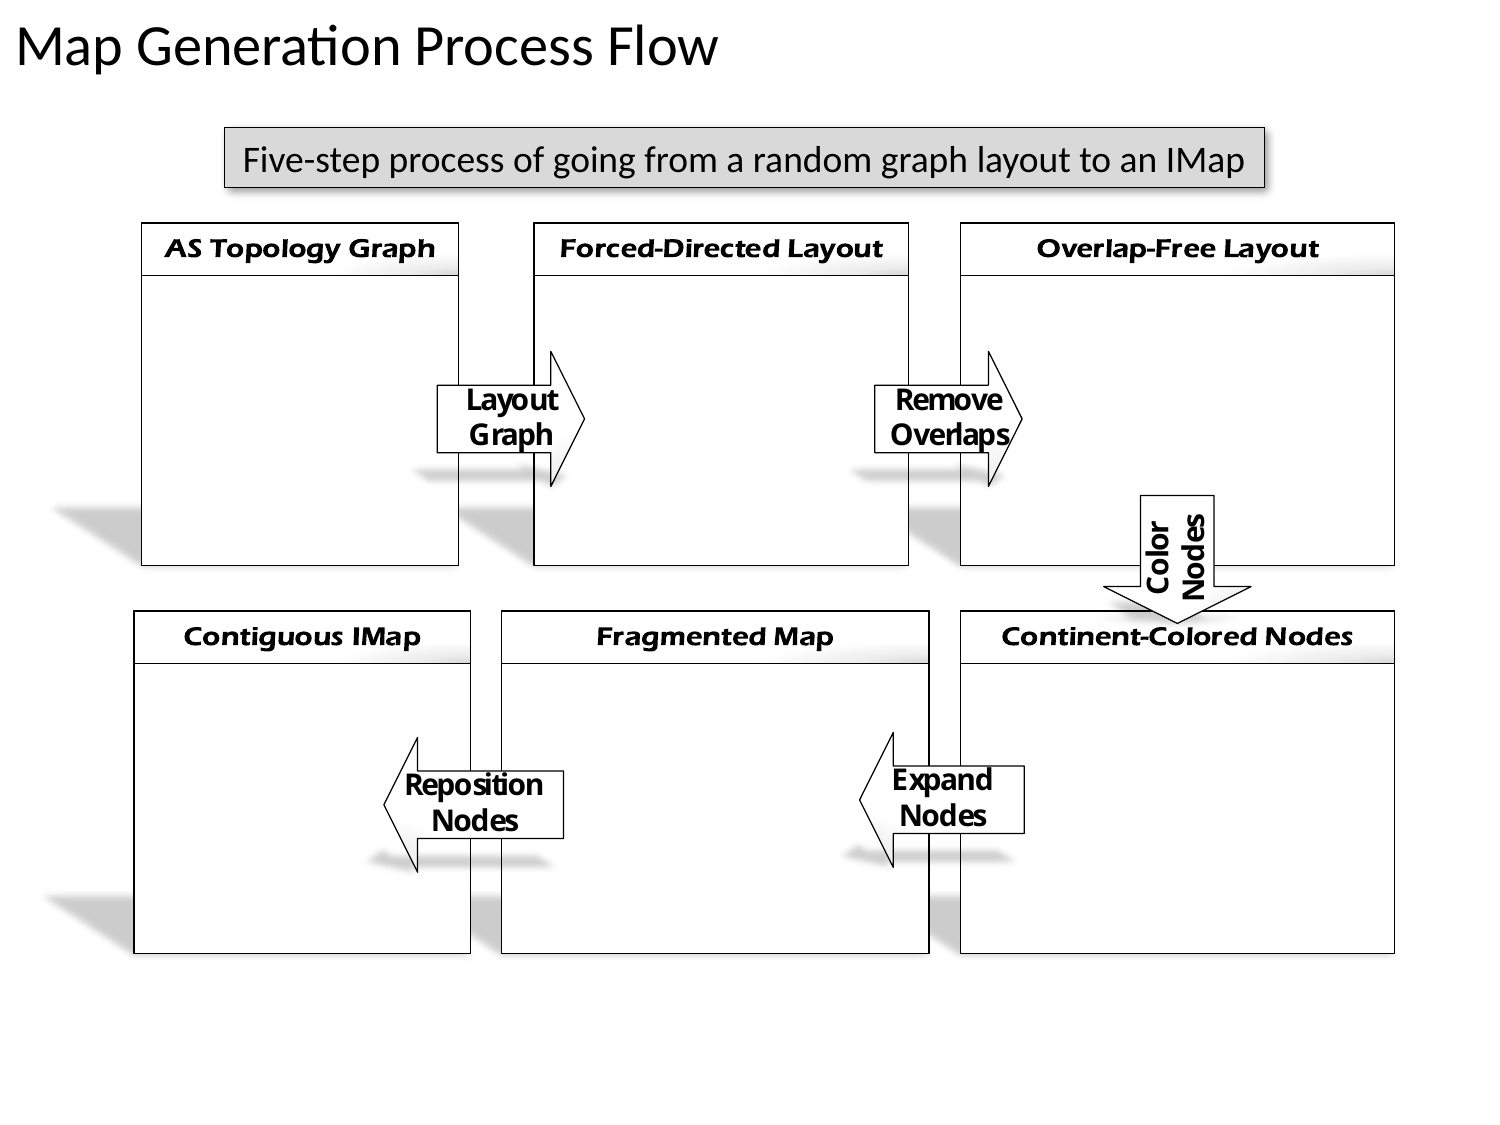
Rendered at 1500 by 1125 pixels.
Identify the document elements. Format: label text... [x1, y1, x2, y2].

list Map Generation Process Flow [0, 0, 1427, 96]
text_box Five-step process of going from a random graph layout to an IMap [224, 127, 1265, 188]
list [31, 220, 1405, 964]
